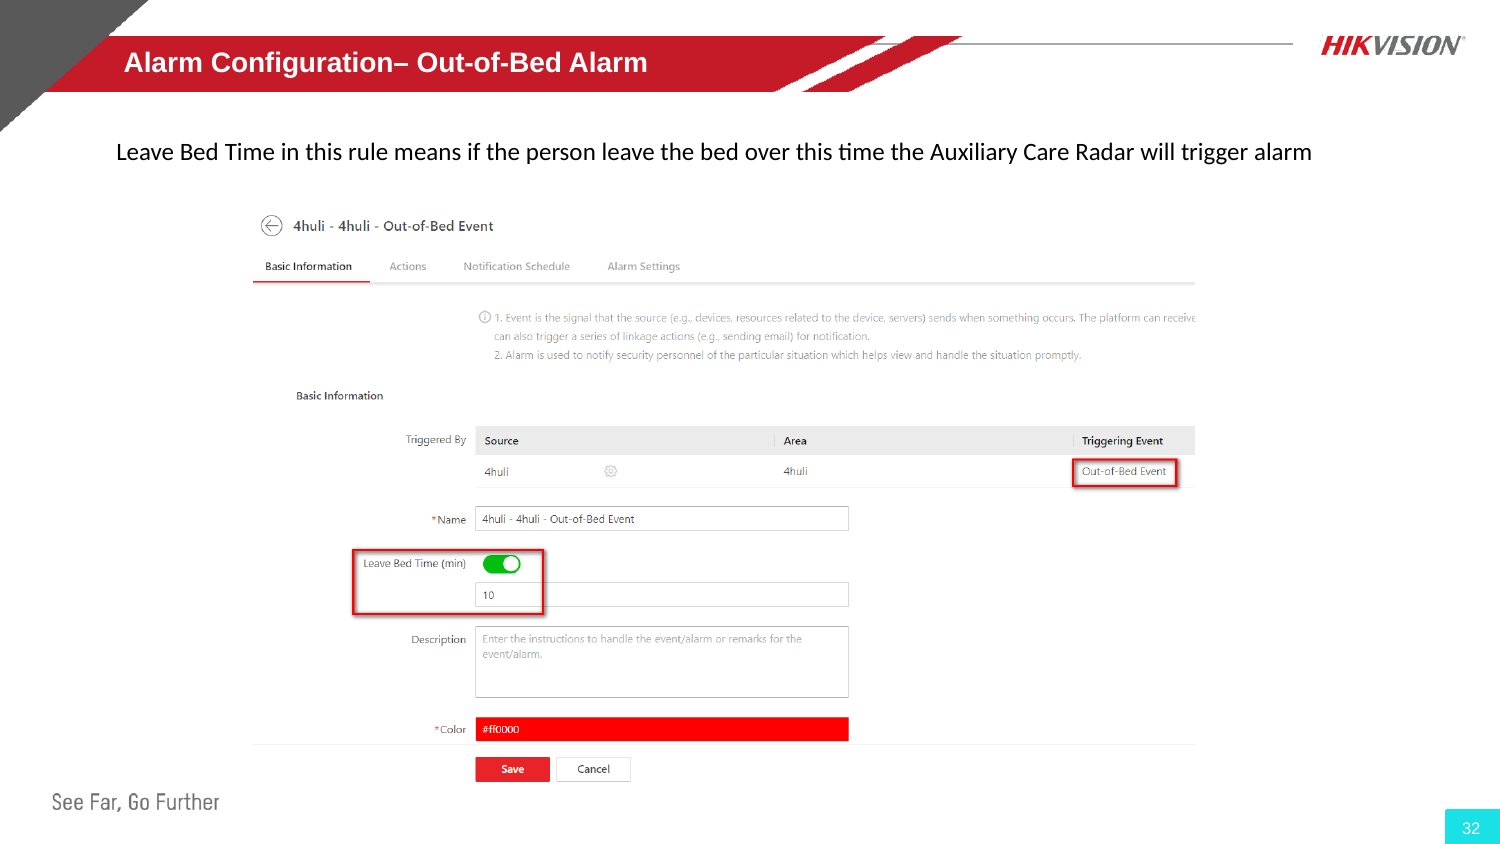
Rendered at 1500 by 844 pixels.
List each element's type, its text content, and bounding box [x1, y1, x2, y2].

picture [253, 204, 1195, 787]
picture [0, 0, 963, 133]
text_box Leave Bed Time in this rule means if the person leave the bed over this time the Auxiliary Care Radar will trigger alarm [101, 123, 1353, 173]
picture [1316, 28, 1470, 60]
picture [52, 793, 219, 812]
